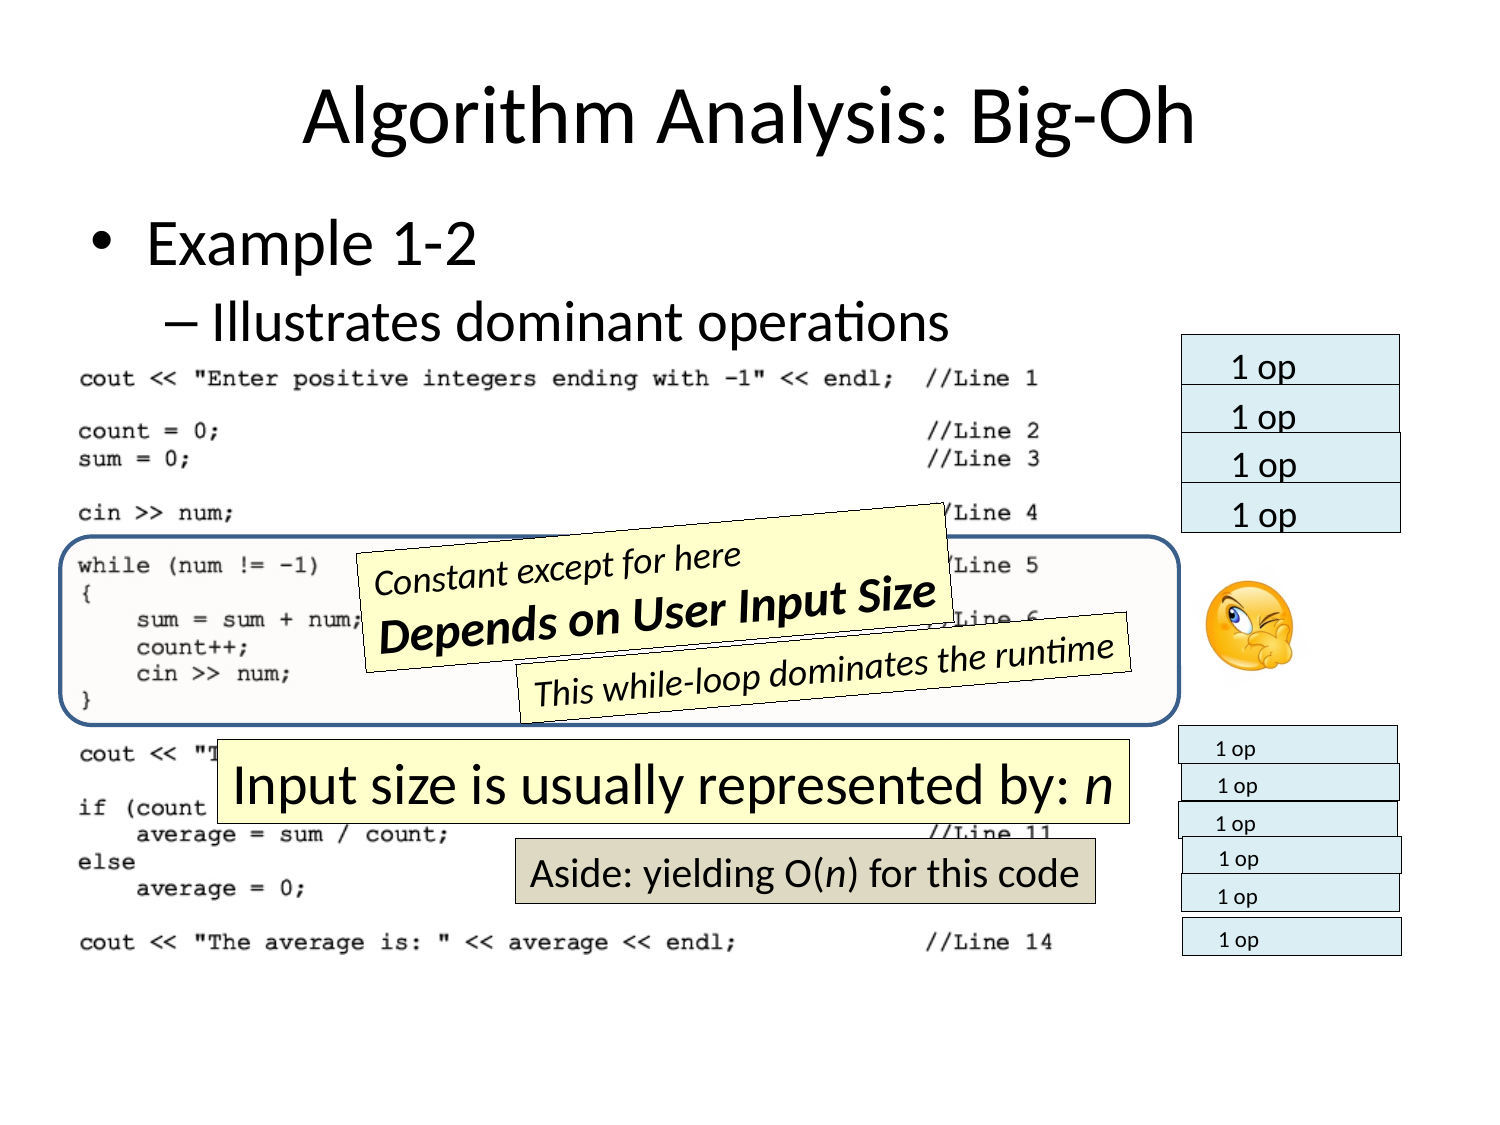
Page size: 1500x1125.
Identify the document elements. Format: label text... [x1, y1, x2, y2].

text_box 1 op [1181, 763, 1400, 801]
text_box 1 op [1178, 725, 1398, 764]
text_box [1066, 534, 1182, 728]
picture [1190, 565, 1311, 689]
list Example 1-2 Illustrates dominant operations [75, 200, 1425, 363]
text_box This while-loop dominates the runtime [1066, 611, 1132, 678]
text_box 1 op [1181, 873, 1400, 912]
title Algorithm Analysis: Big-Oh [75, 45, 1425, 175]
text_box 1 op [1181, 384, 1400, 432]
text_box [58, 543, 69, 719]
text_box 1 op [1182, 917, 1402, 956]
text_box 1 op [1181, 334, 1400, 384]
text_box 1 op [1181, 482, 1401, 533]
text_box 1 op [1182, 836, 1402, 874]
text_box Input size is usually represented by: n [1066, 739, 1130, 824]
text_box 1 op [1181, 432, 1401, 482]
text_box 1 op [1178, 801, 1398, 839]
text_box Aside: yielding O(n) for this code [1066, 838, 1096, 904]
picture [74, 362, 1063, 955]
